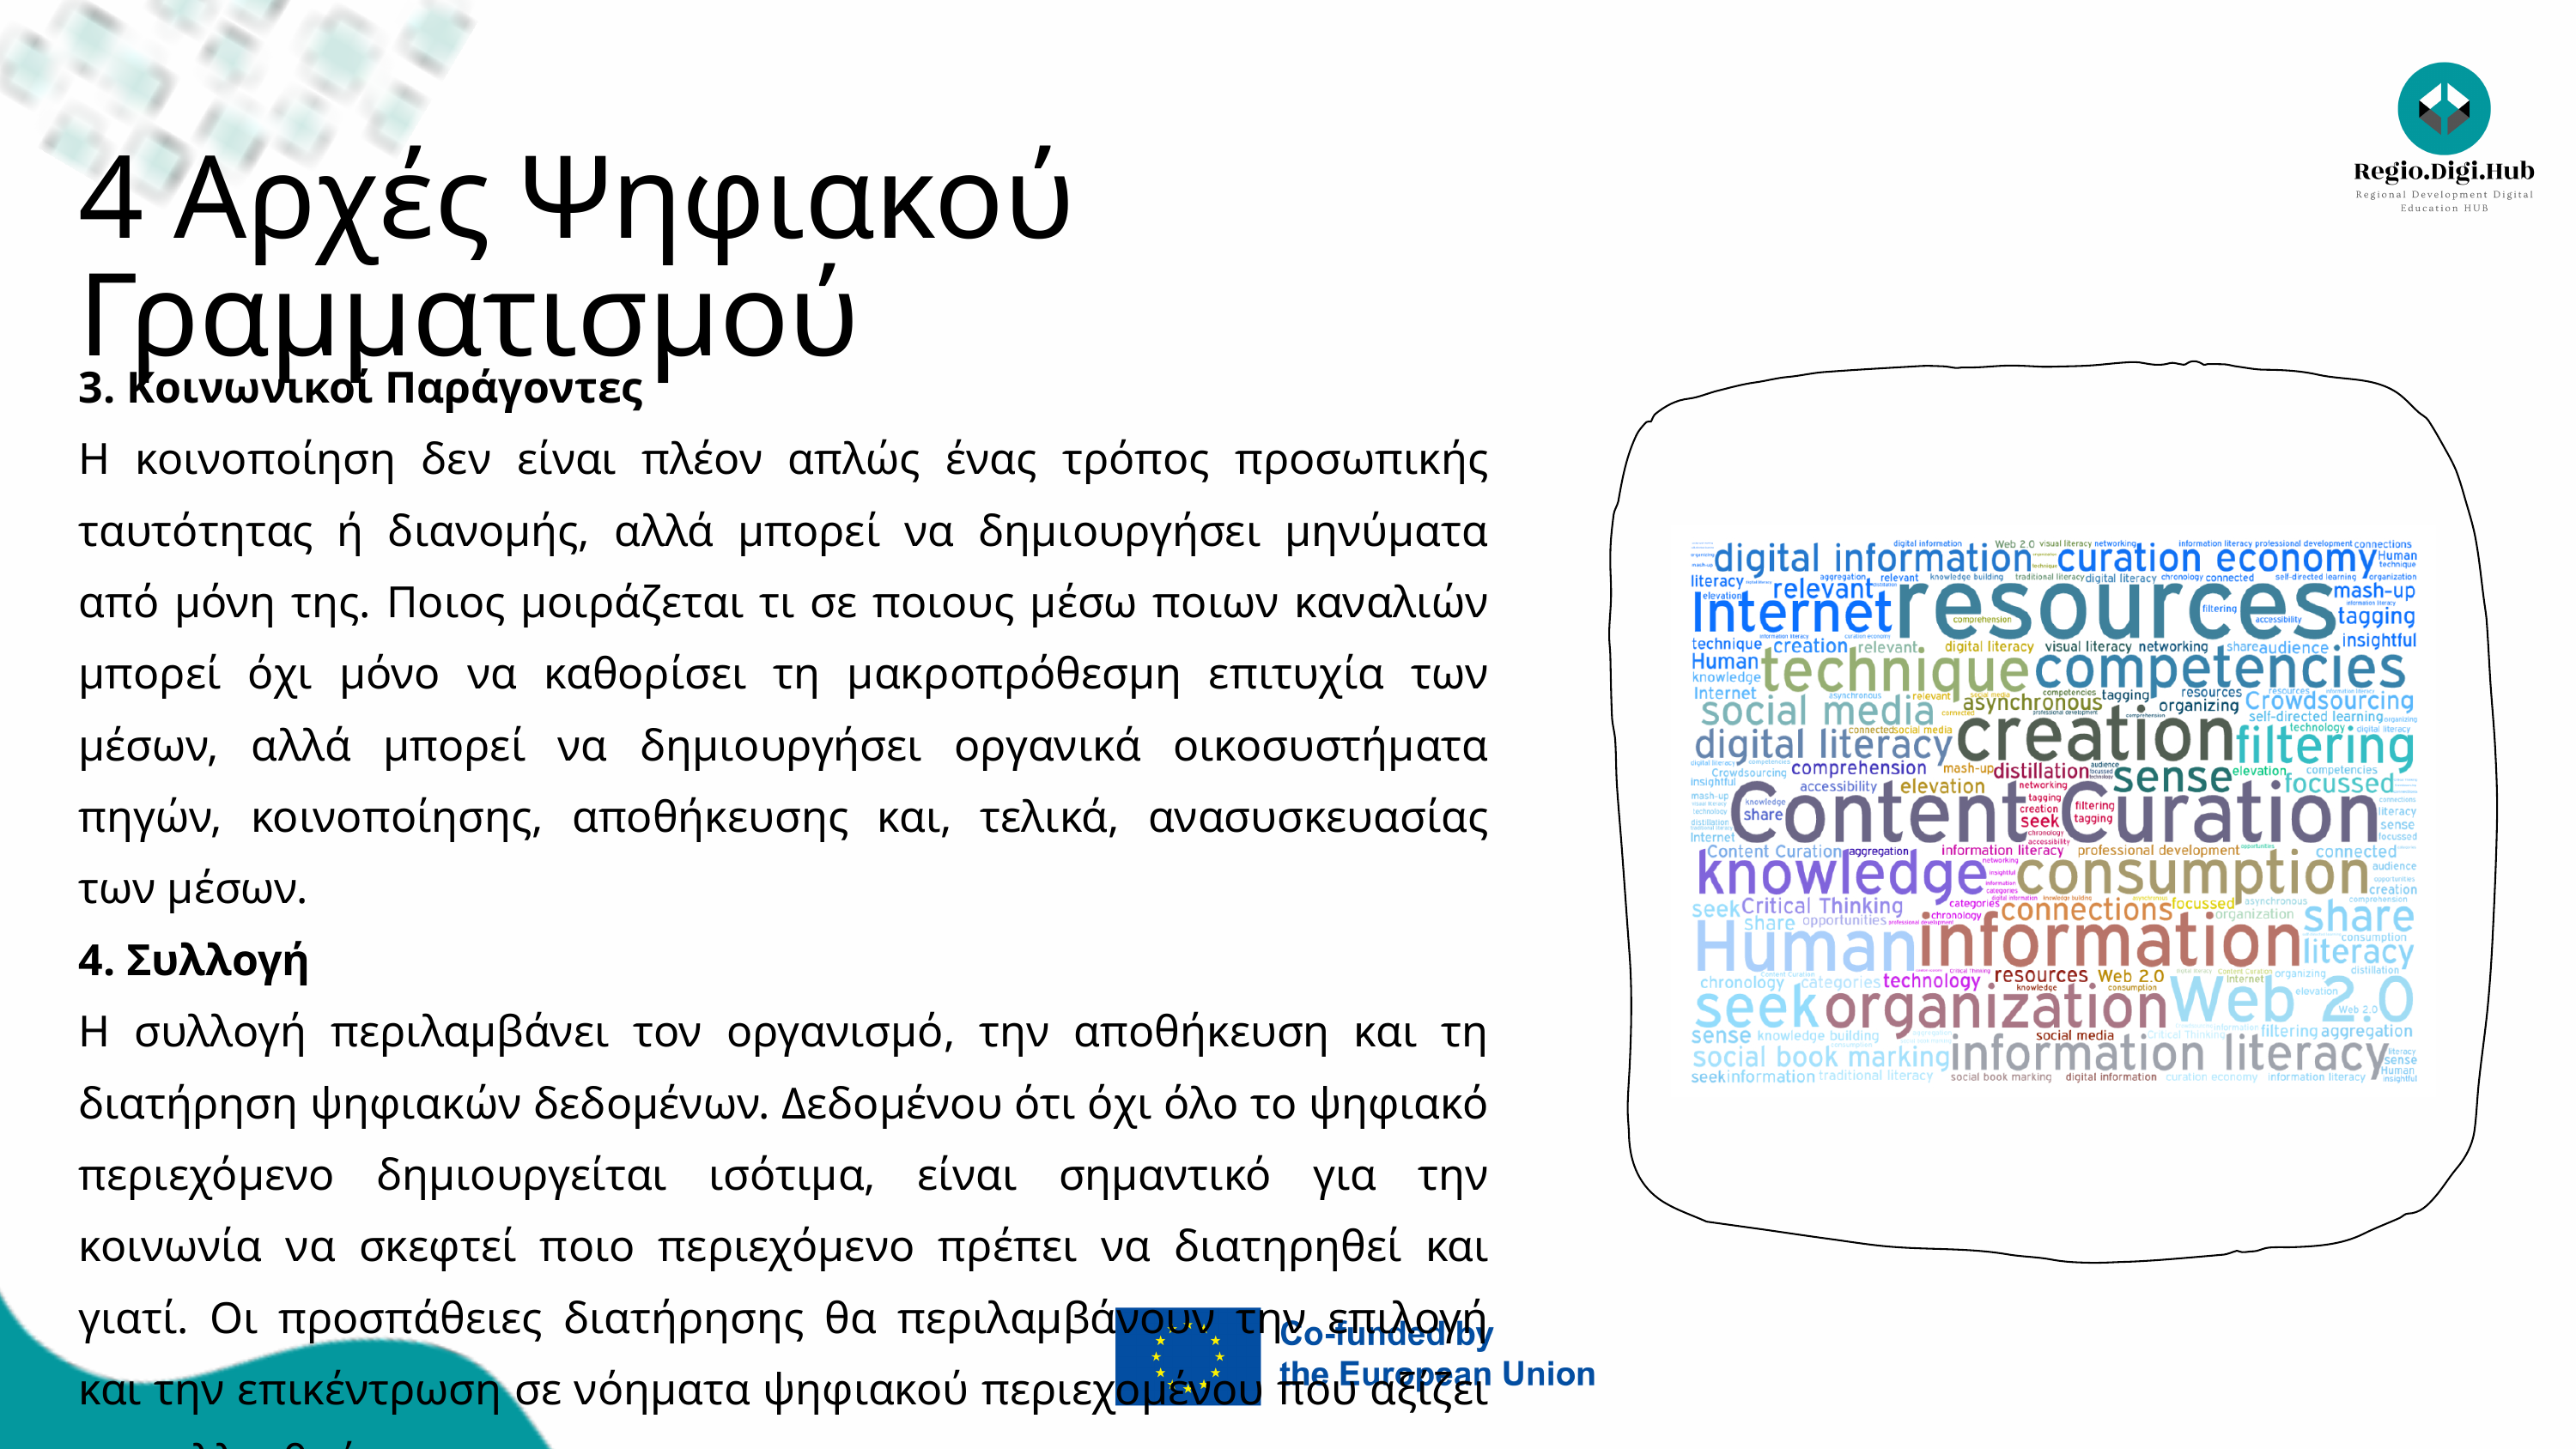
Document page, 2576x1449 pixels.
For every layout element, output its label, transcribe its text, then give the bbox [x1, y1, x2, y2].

text_box [1609, 361, 2498, 1264]
picture [1670, 525, 2436, 1097]
picture [0, 1150, 819, 1449]
text_box 4 Αρχές Ψηφιακού Γραμματισμού [78, 145, 1725, 379]
text_box 3. Κοινωνικοί Παράγοντες Η κοινοποίηση δεν είναι πλέον απλώς ένας τρόπος προσωπικής ταυτότητας ή διανομής, αλλά μπορεί να δημιουργήσει μηνύματα από μόνη της. Ποιος μοιράζεται τι σε ποιους μέσω ποιων καναλιών μπορεί όχι μόνο να καθορίσει τη μακροπρόθεσμη επιτυχία των μέσων, αλλά μπορεί να δημιουργήσει οργανικά οικοσυστήματα πηγών, κοινοποίησης, αποθήκευσης και, τελικά, ανασυσκευασίας των μέσων. 4. Συλλογή Η συλλογή περιλαμβάνει τον οργανισμό, την αποθήκευση και τη διατήρηση ψηφιακών δεδομένων. Δεδομένου ότι όχι όλο το ψηφιακό περιεχόμενο δημιουργείται ισότιμα, είναι σημαντικό για την κοινωνία να σκεφτεί ποιο περιεχόμενο πρέπει να διατηρηθεί και γιατί. Οι προσπάθειες διατήρησης θα περιλαμβάνουν την επιλογή και την επικέντρωση σε νόηματα ψηφιακού περιεχομένου που αξίζει να συλλεχθούν. [78, 379, 1489, 1449]
picture [0, 0, 481, 223]
picture [2312, 0, 2576, 264]
picture [1108, 1301, 1631, 1412]
